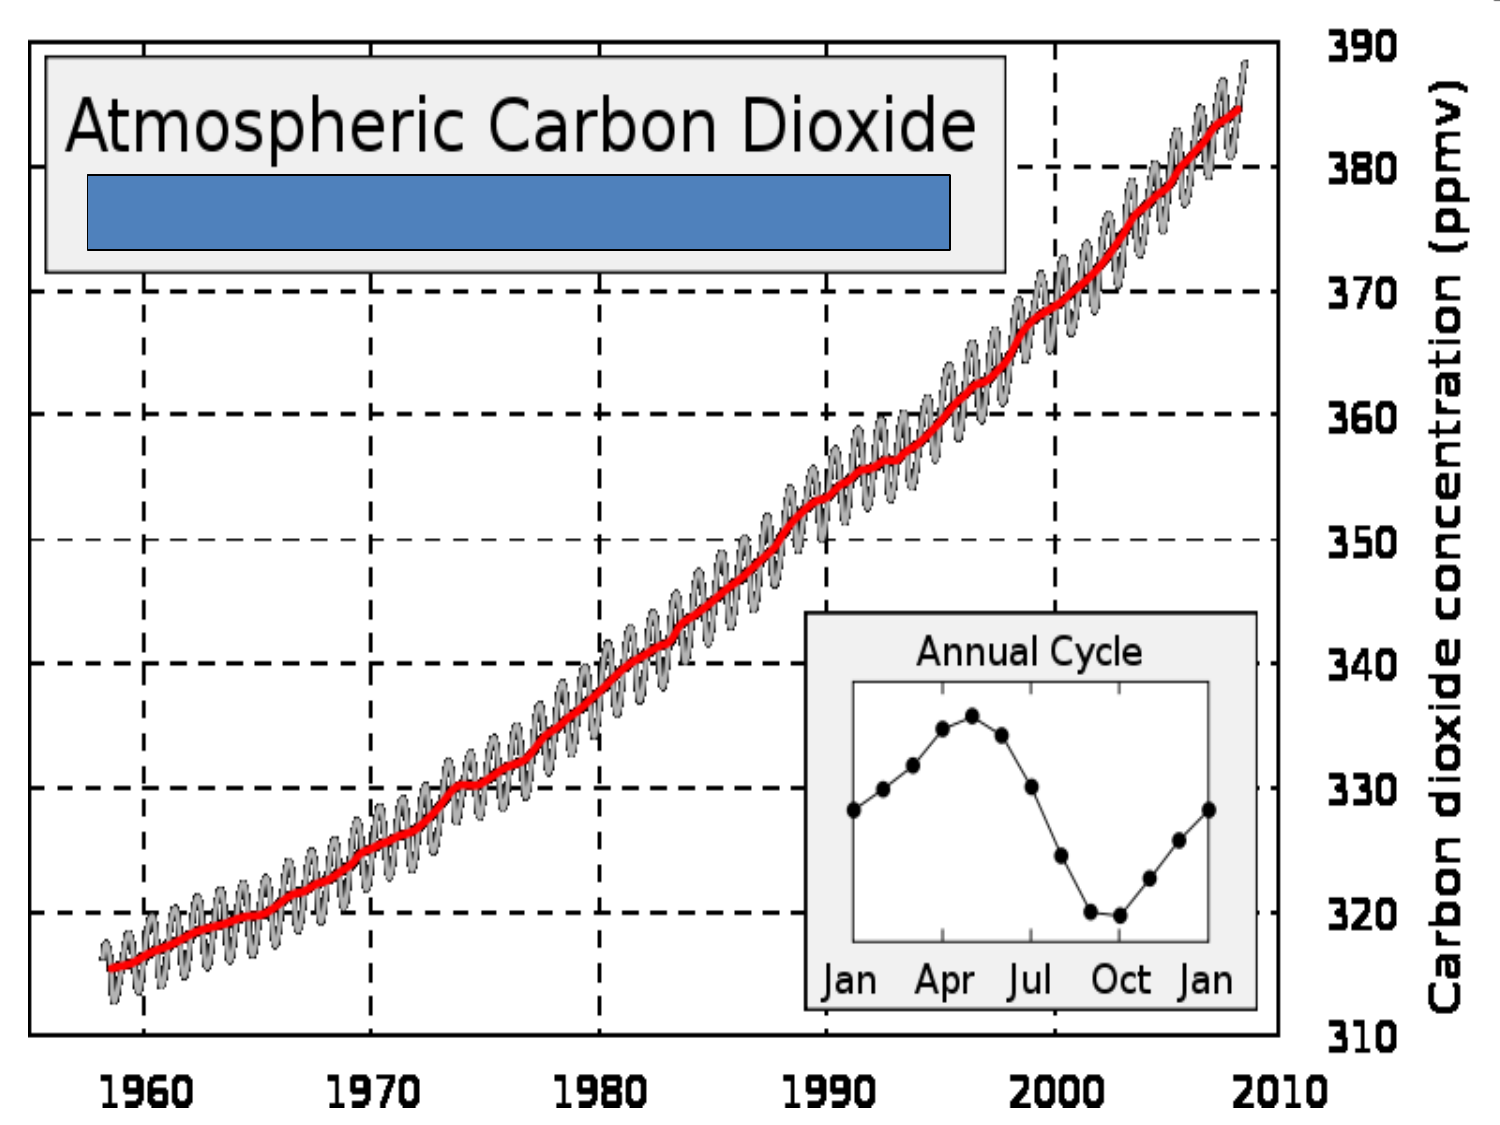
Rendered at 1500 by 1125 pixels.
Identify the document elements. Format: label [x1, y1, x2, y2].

text_box [27, 0, 1500, 1108]
